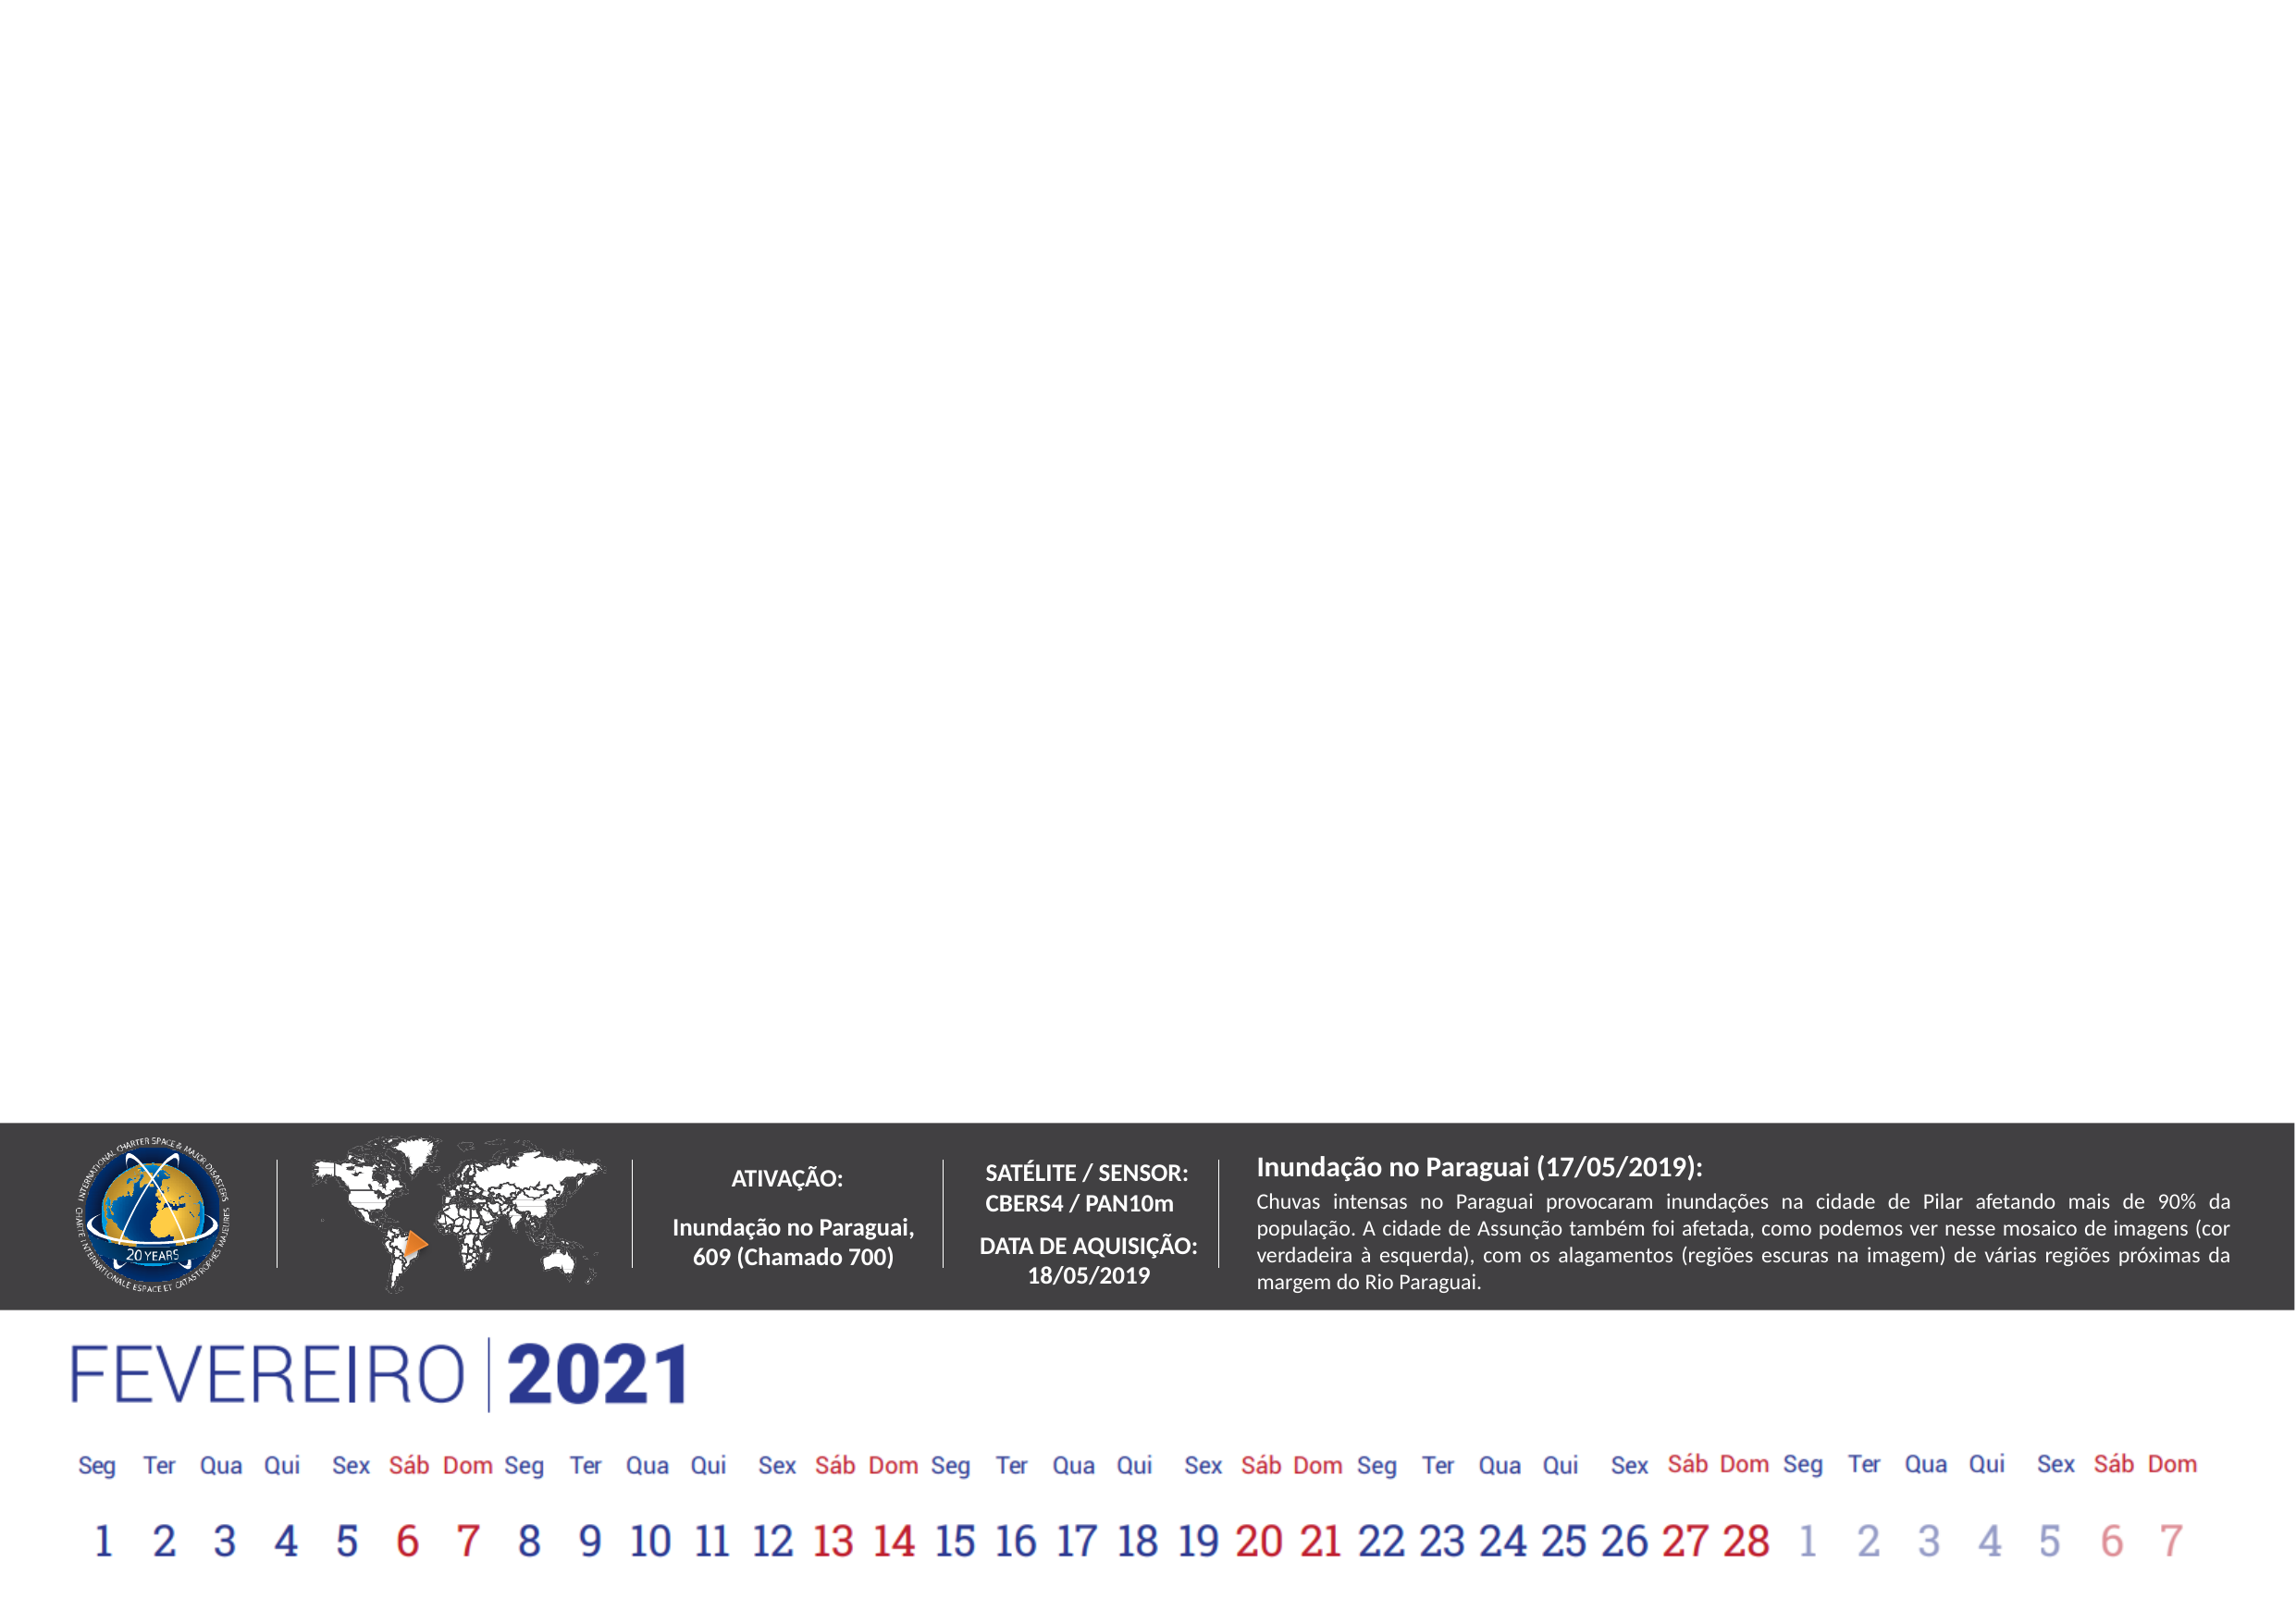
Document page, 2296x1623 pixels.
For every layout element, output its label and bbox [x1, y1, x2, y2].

text_box [140, 1182, 180, 1235]
text_box [89, 1235, 216, 1263]
text_box [143, 1163, 162, 1175]
text_box [312, 1136, 607, 1294]
text_box [86, 1213, 105, 1235]
text_box [153, 1179, 184, 1235]
text_box [121, 1153, 179, 1235]
text_box [125, 1153, 153, 1178]
text_box [179, 1263, 191, 1270]
text_box [126, 1248, 142, 1260]
text_box [144, 1249, 179, 1260]
text_box [0, 1123, 2295, 1310]
text_box [403, 1230, 429, 1257]
text_box [104, 1164, 140, 1235]
text_box [154, 1163, 204, 1235]
text_box [201, 1213, 218, 1235]
text_box [140, 1165, 151, 1196]
picture [55, 1329, 2240, 1587]
text_box [656, 1140, 2245, 1303]
text_box [76, 1137, 229, 1292]
text_box [113, 1263, 126, 1270]
